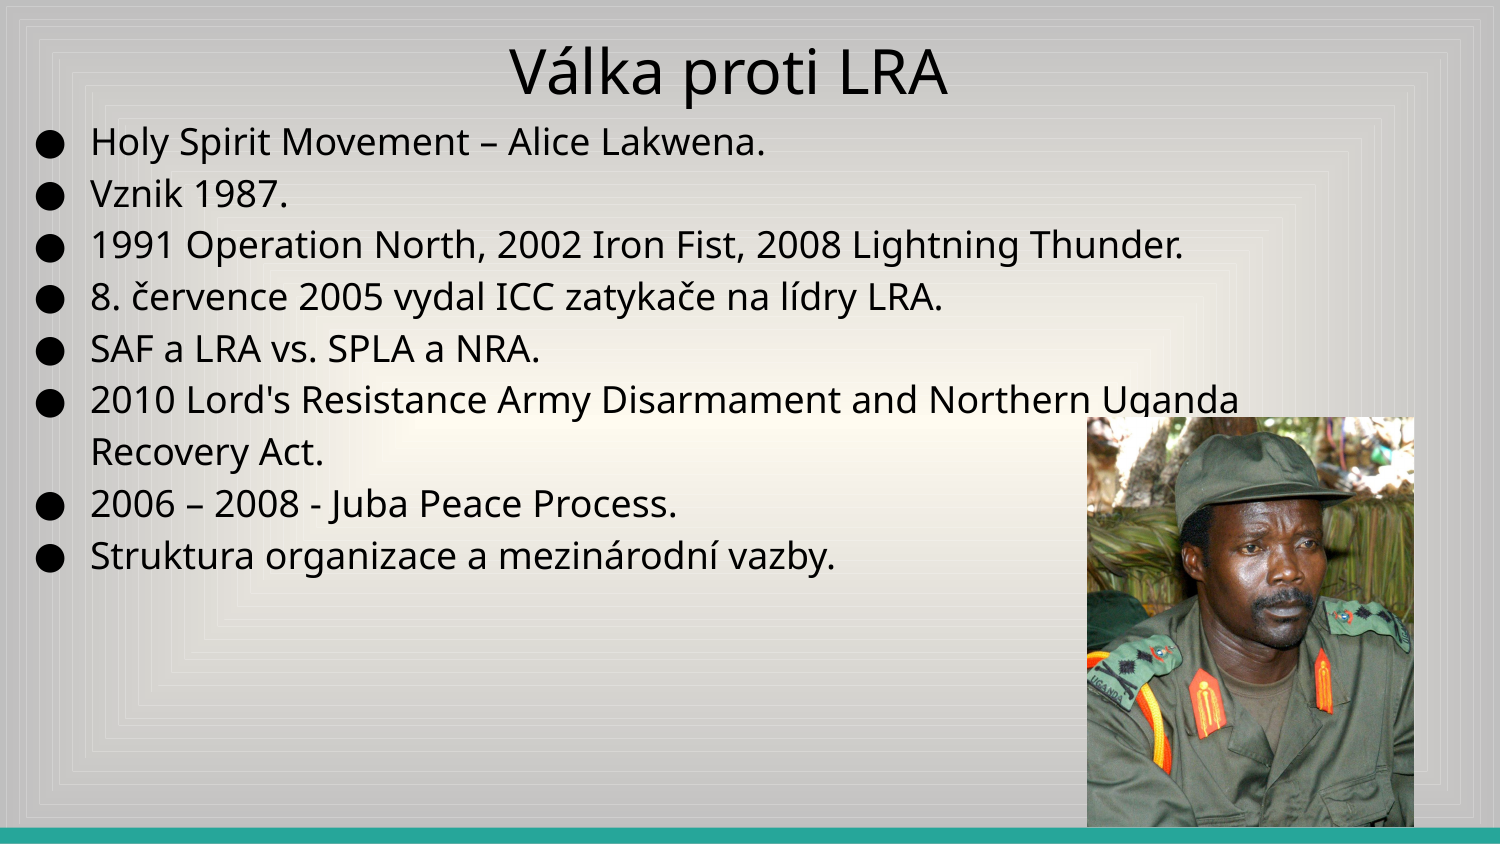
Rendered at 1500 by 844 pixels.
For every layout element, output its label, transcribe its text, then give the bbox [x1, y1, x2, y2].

list Holy Spirit Movement – Alice Lakwena. Vznik 1987. 1991 Operation North, 2002 Iron Fist, 2008 Lightning Thunder. 8. července 2005 vydal ICC zatykače na lídry LRA. SAF a LRA vs. SPLA a NRA. 2010 Lord's Resistance Army Disarmament and Northern Uganda Recovery Act. 2006 – 2008 - Juba Peace Process. Struktura organizace a mezinárodní vazby. [0, 96, 1398, 654]
title Válka proti LRA [30, 17, 1429, 118]
picture [1086, 417, 1414, 827]
